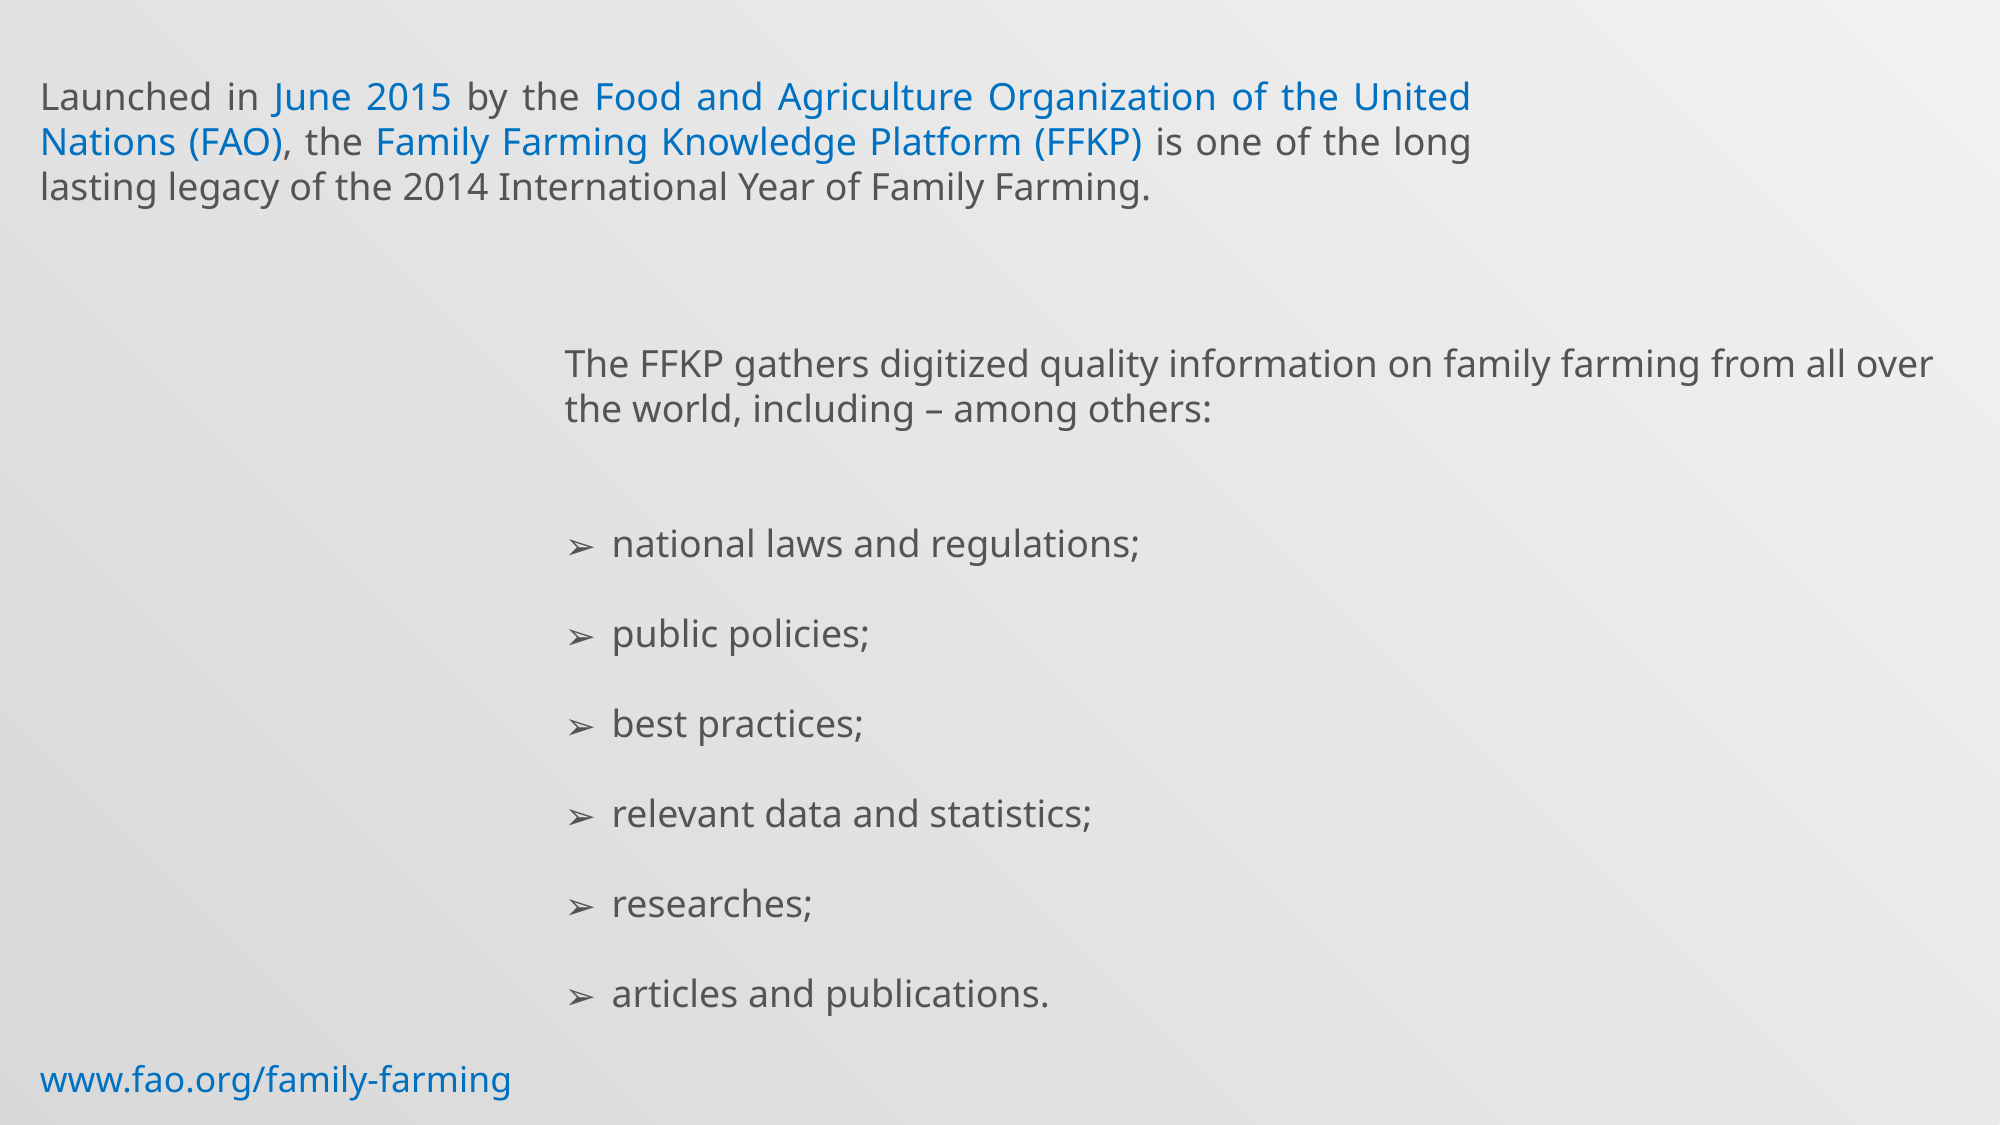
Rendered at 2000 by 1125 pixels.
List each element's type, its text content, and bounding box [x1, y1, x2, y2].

text_box Launched in June 2015 by the Food and Agriculture Organization of the United Nations (FAO), the Family Farming Knowledge Platform (FFKP) is one of the long lasting legacy of the 2014 International Year of Family Farming. [24, 65, 1488, 308]
text_box www.fao.org/family-farming [24, 1049, 725, 1125]
text_box The FFKP gathers digitized quality information on family farming from all over the world, including – among others: national laws and regulations; public policies; best practices; relevant data and statistics; researches; articles and publications. [549, 287, 1975, 1030]
